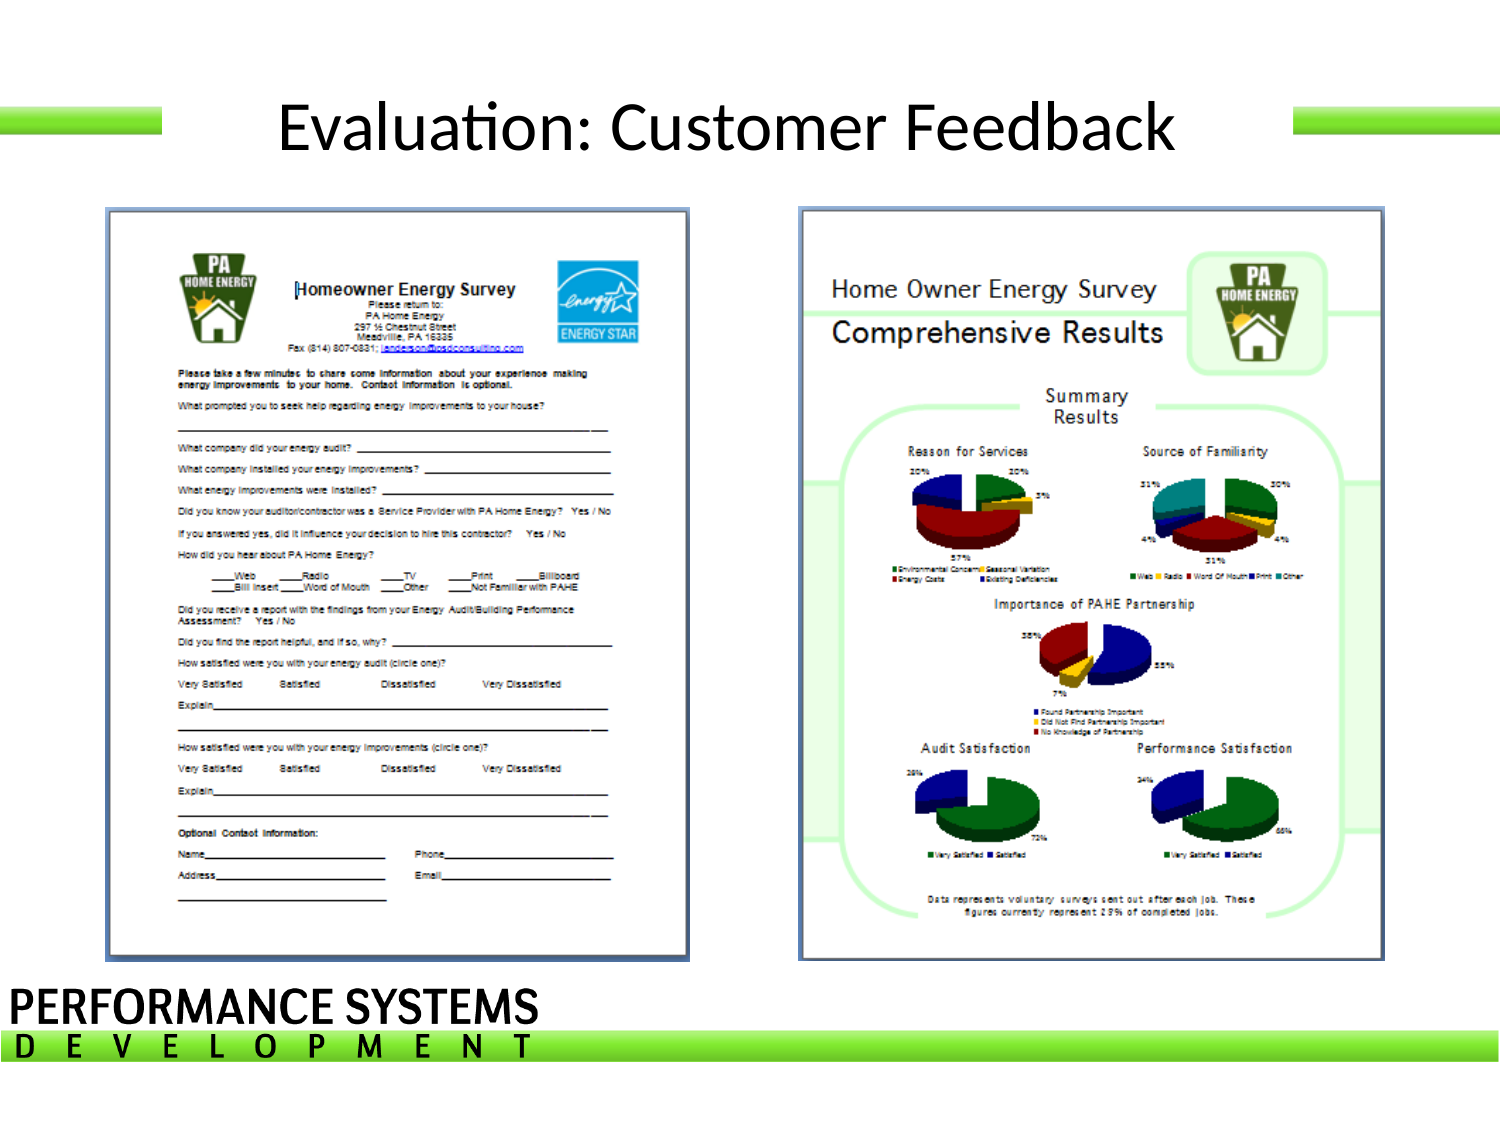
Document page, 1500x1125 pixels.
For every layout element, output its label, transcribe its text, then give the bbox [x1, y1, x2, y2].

title Evaluation: Customer Feedback [162, 48, 1294, 197]
picture [0, 99, 162, 141]
picture [0, 980, 1500, 1088]
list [105, 206, 690, 963]
picture [1294, 99, 1500, 141]
picture [798, 206, 1385, 962]
